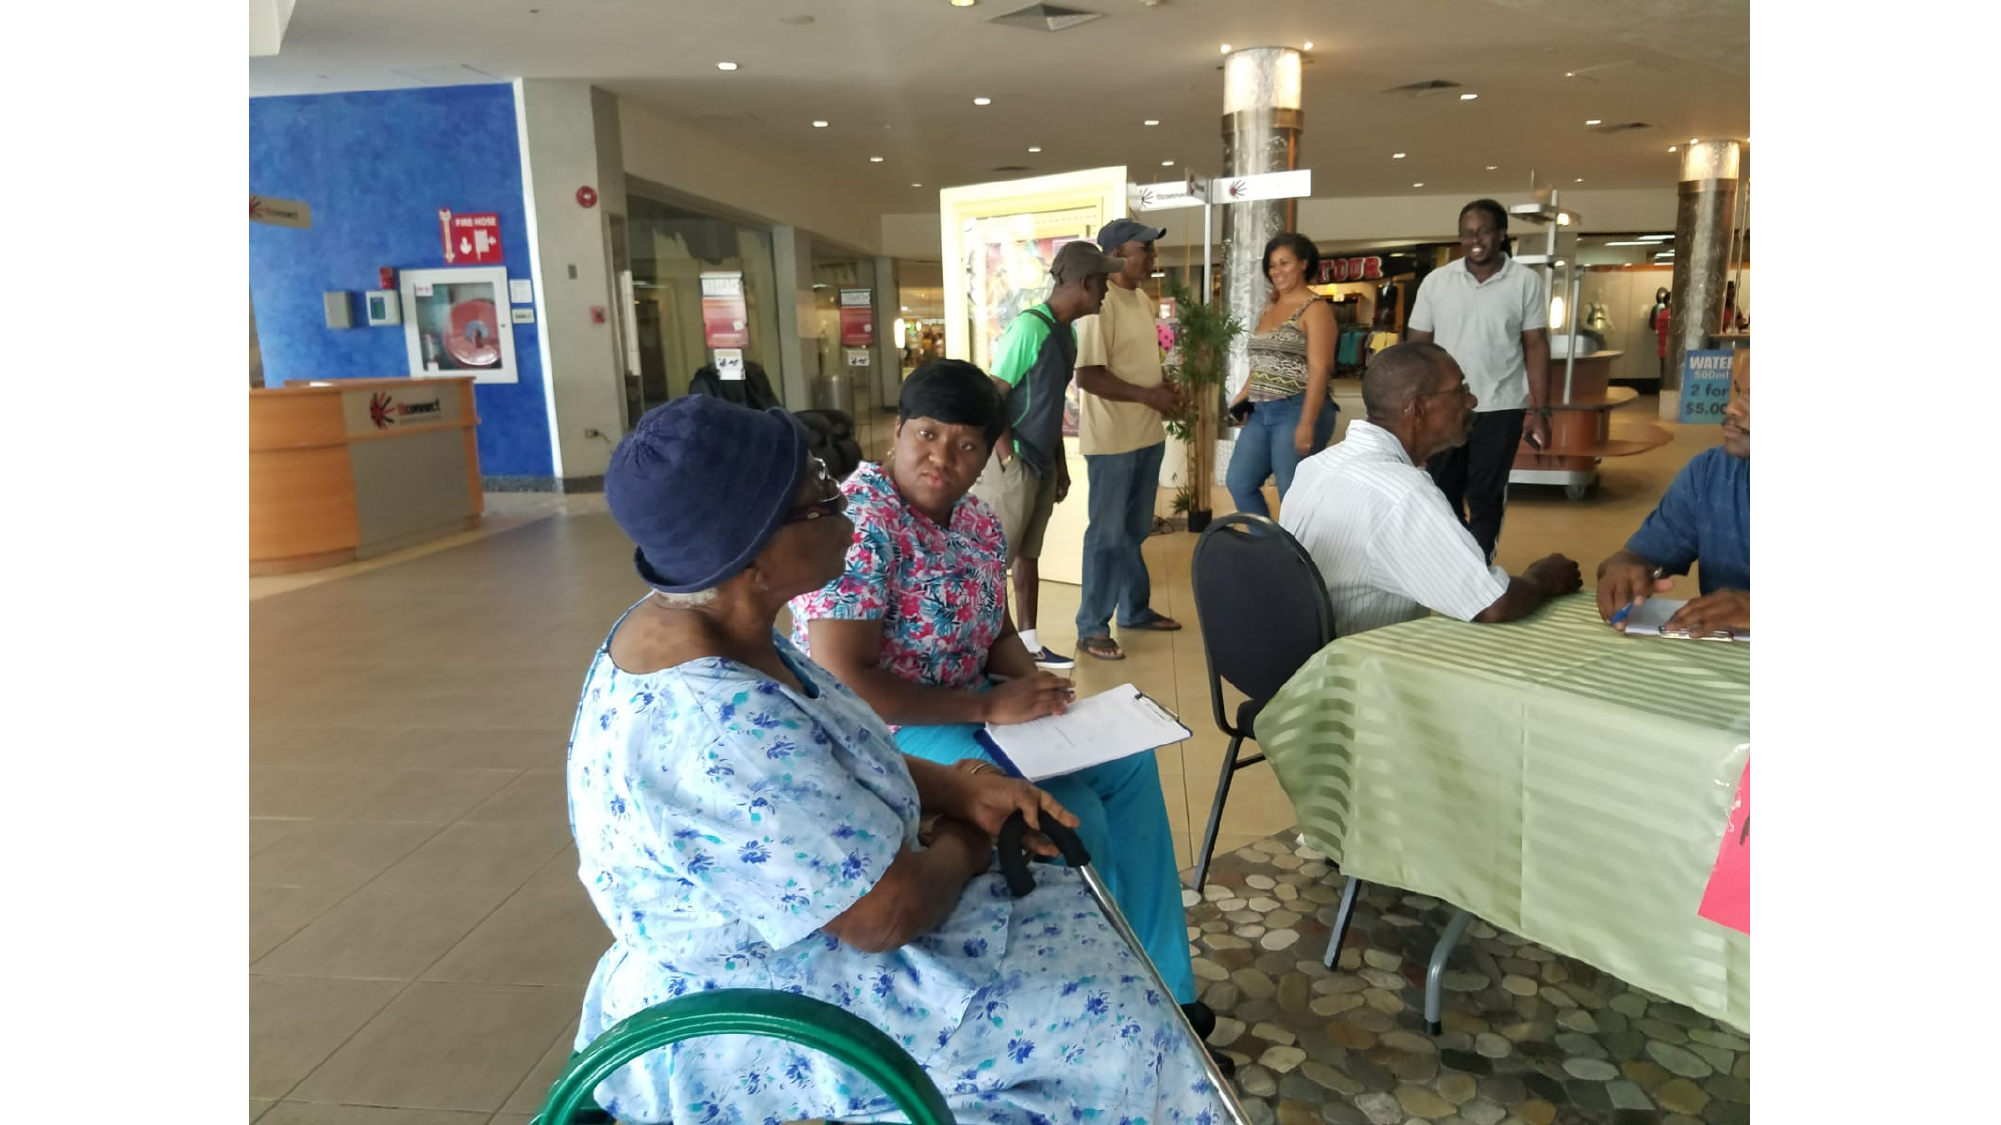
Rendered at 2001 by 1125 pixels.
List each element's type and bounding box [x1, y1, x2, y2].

picture [249, 0, 1750, 1125]
